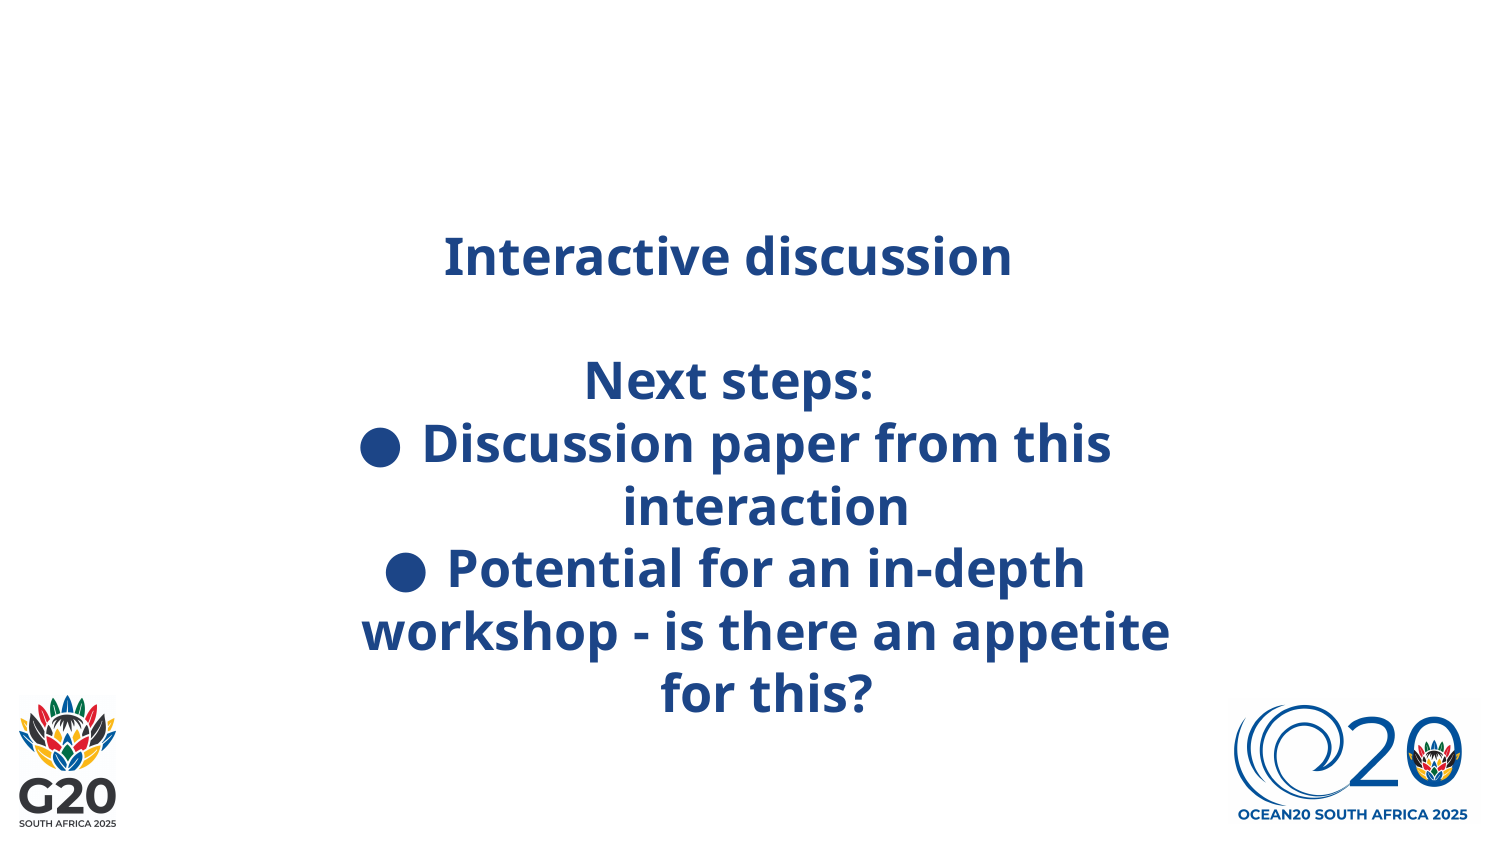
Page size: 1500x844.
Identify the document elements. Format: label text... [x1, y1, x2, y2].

text_box Interactive discussion Next steps: Discussion paper from this interaction Potential for an in-depth workshop - is there an appetite for this? [268, 208, 1190, 738]
picture [19, 695, 117, 828]
picture [1228, 698, 1482, 825]
